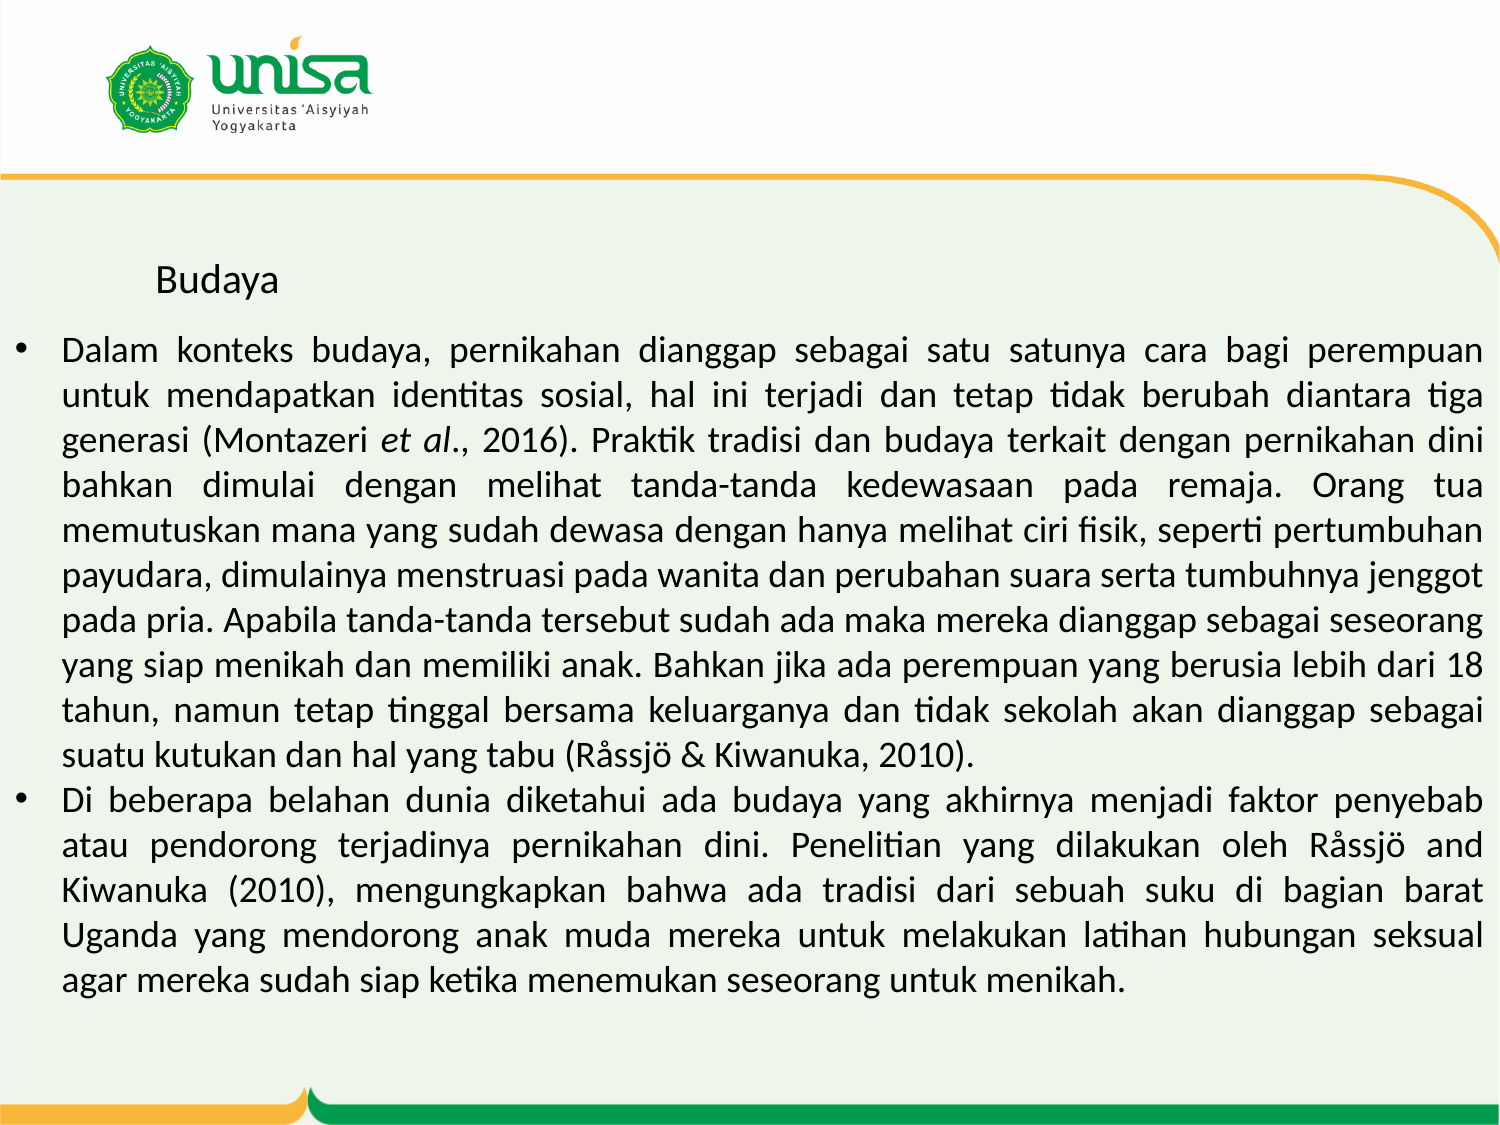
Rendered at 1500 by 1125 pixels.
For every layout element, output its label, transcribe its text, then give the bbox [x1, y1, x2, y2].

text_box Budaya [140, 274, 1067, 309]
text_box Dalam konteks budaya, pernikahan dianggap sebagai satu satunya cara bagi perempuan untuk mendapatkan identitas sosial, hal ini terjadi dan tetap tidak berubah diantara tiga generasi (Montazeri et al., 2016). Praktik tradisi dan budaya terkait dengan pernikahan dini bahkan dimulai dengan melihat tanda-tanda kedewasaan pada remaja. Orang tua memutuskan mana yang sudah dewasa dengan hanya melihat ciri fisik, seperti pertumbuhan payudara, dimulainya menstruasi pada wanita dan perubahan suara serta tumbuhnya jenggot pada pria. Apabila tanda-tanda tersebut sudah ada maka mereka dianggap sebagai seseorang yang siap menikah dan memiliki anak. Bahkan jika ada perempuan yang berusia lebih dari 18 tahun, namun tetap tinggal bersama keluarganya dan tidak sekolah akan dianggap sebagai suatu kutukan dan hal yang tabu (Råssjö & Kiwanuka, 2010). Di beberapa belahan dunia diketahui ada budaya yang akhirnya menjadi faktor penyebab atau pendorong terjadinya pernikahan dini. Penelitian yang dilakukan oleh Råssjö and Kiwanuka (2010), mengungkapkan bahwa ada tradisi dari sebuah suku di bagian barat Uganda yang mendorong anak muda mereka untuk melakukan latihan hubungan seksual agar mereka sudah siap ketika menemukan seseorang untuk menikah. [0, 318, 1500, 1008]
picture [0, 1008, 1500, 1125]
picture [0, 0, 1500, 318]
